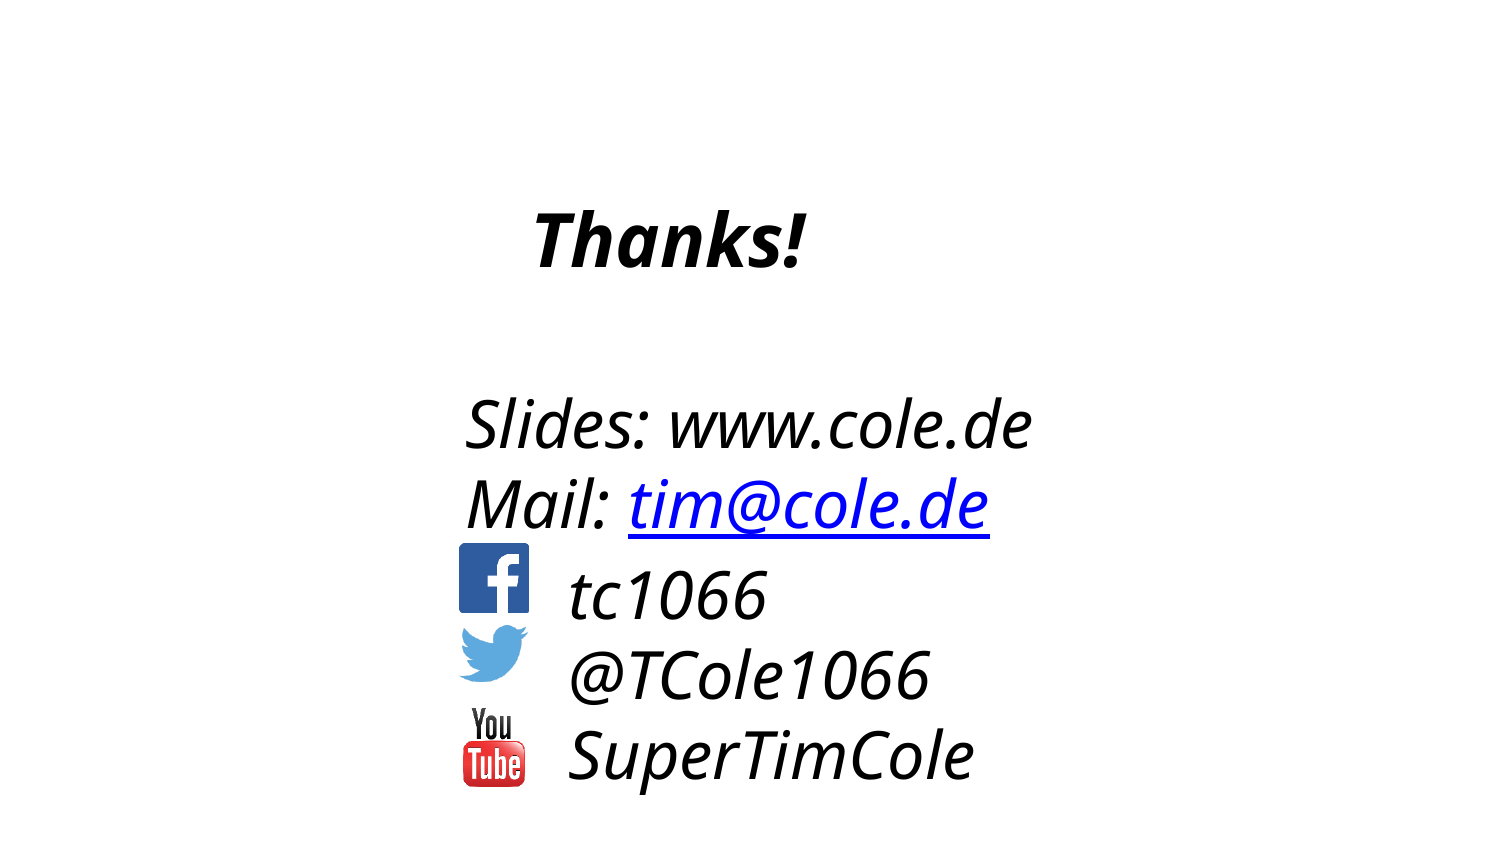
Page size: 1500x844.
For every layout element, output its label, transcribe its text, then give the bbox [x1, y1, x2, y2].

picture [458, 543, 529, 614]
picture [458, 625, 529, 682]
text_box Slides: www.cole.de Mail: tim@cole.de tc1066 @TCole1066 SuperTimCole [450, 374, 1050, 800]
text_box Thanks! [516, 185, 821, 291]
picture [457, 704, 529, 791]
